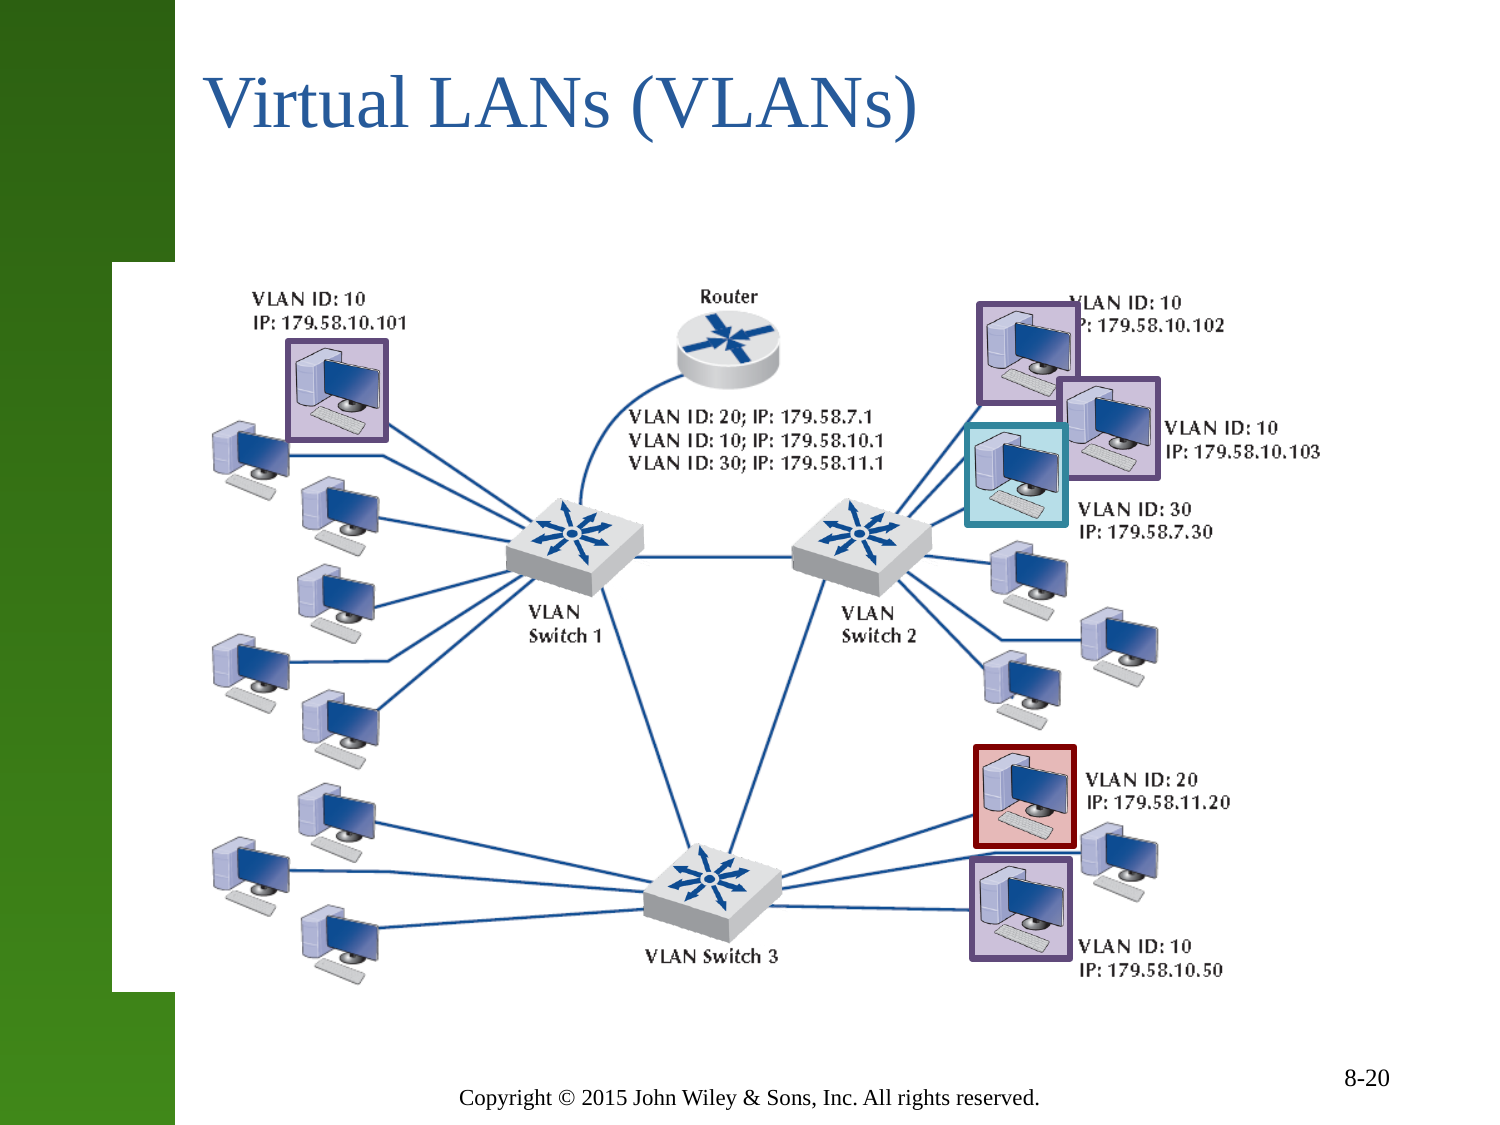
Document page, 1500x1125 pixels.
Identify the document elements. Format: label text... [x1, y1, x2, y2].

picture [112, 262, 1401, 993]
title Virtual LANs (VLANs) [187, 45, 1450, 233]
